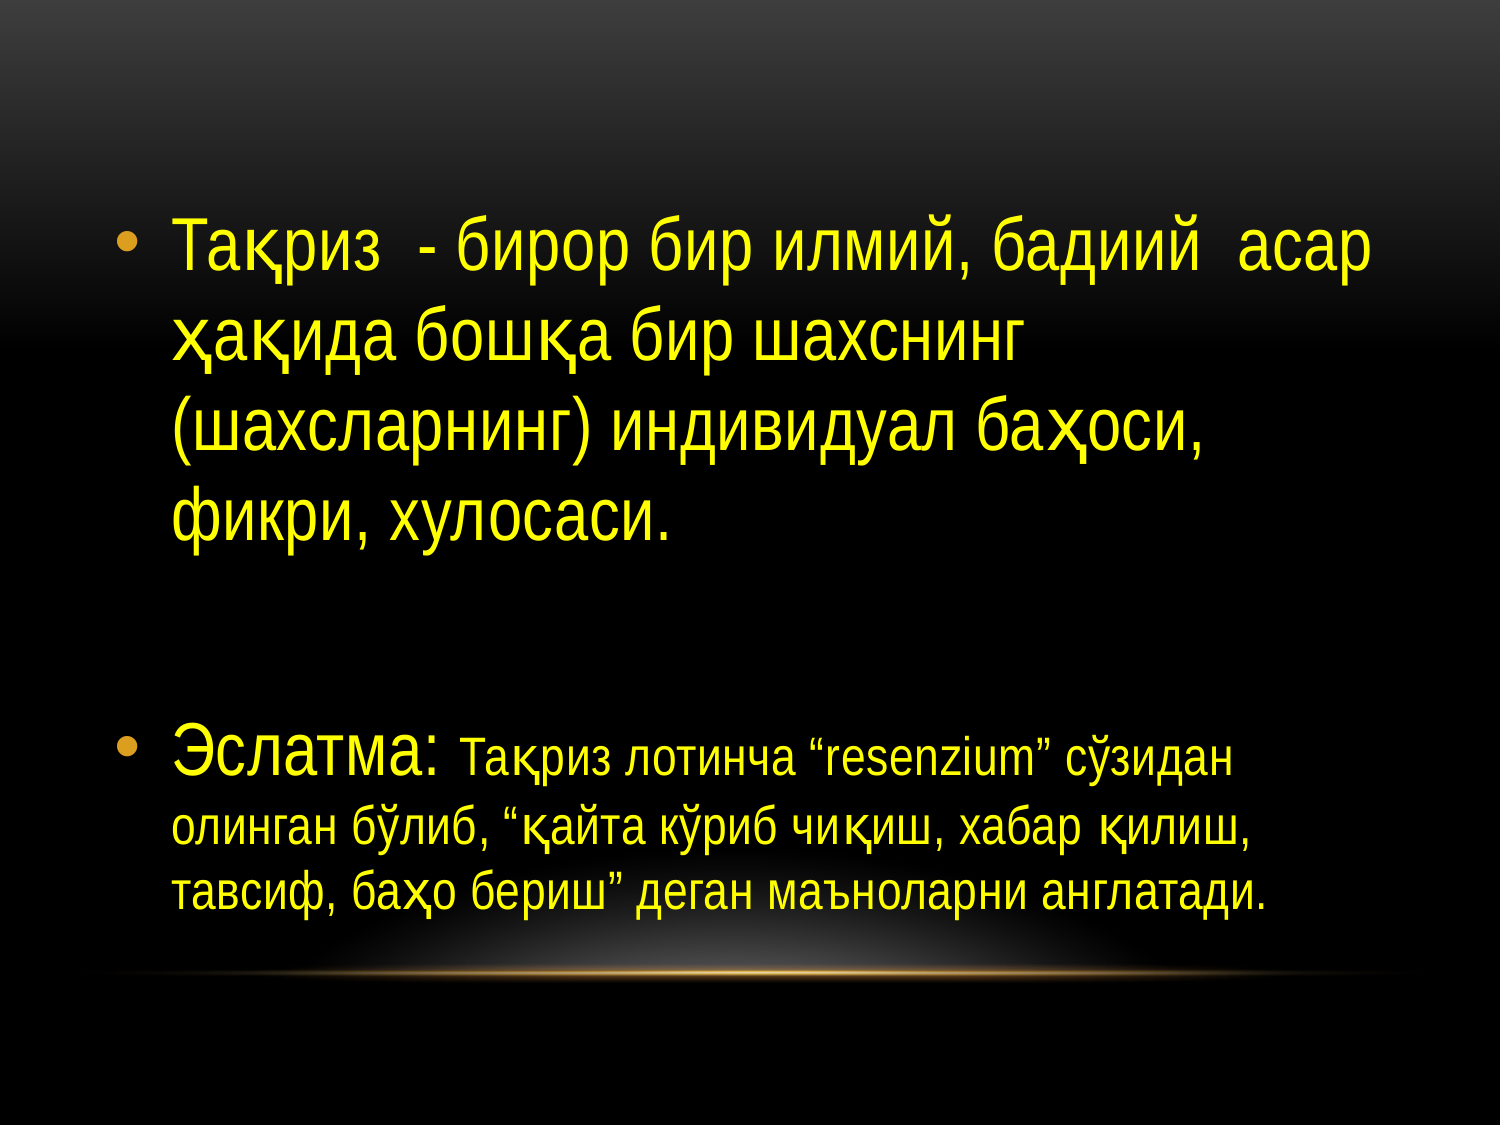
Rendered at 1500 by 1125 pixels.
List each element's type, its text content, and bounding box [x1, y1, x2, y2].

list Тақриз - бирор бир илмий, бадиий асар ҳақида бошқа бир шахснинг (шахсларнинг) индивидуал баҳоси, фикри, хулосаси. Эслатма: Тақриз лотинча “resenzium” сўзидан олинган бўлиб, “қайта кўриб чиқиш, хабар қилиш, тавсиф, баҳо бериш” деган маъноларни англатади. [99, 70, 1400, 938]
picture [0, 0, 1500, 1125]
